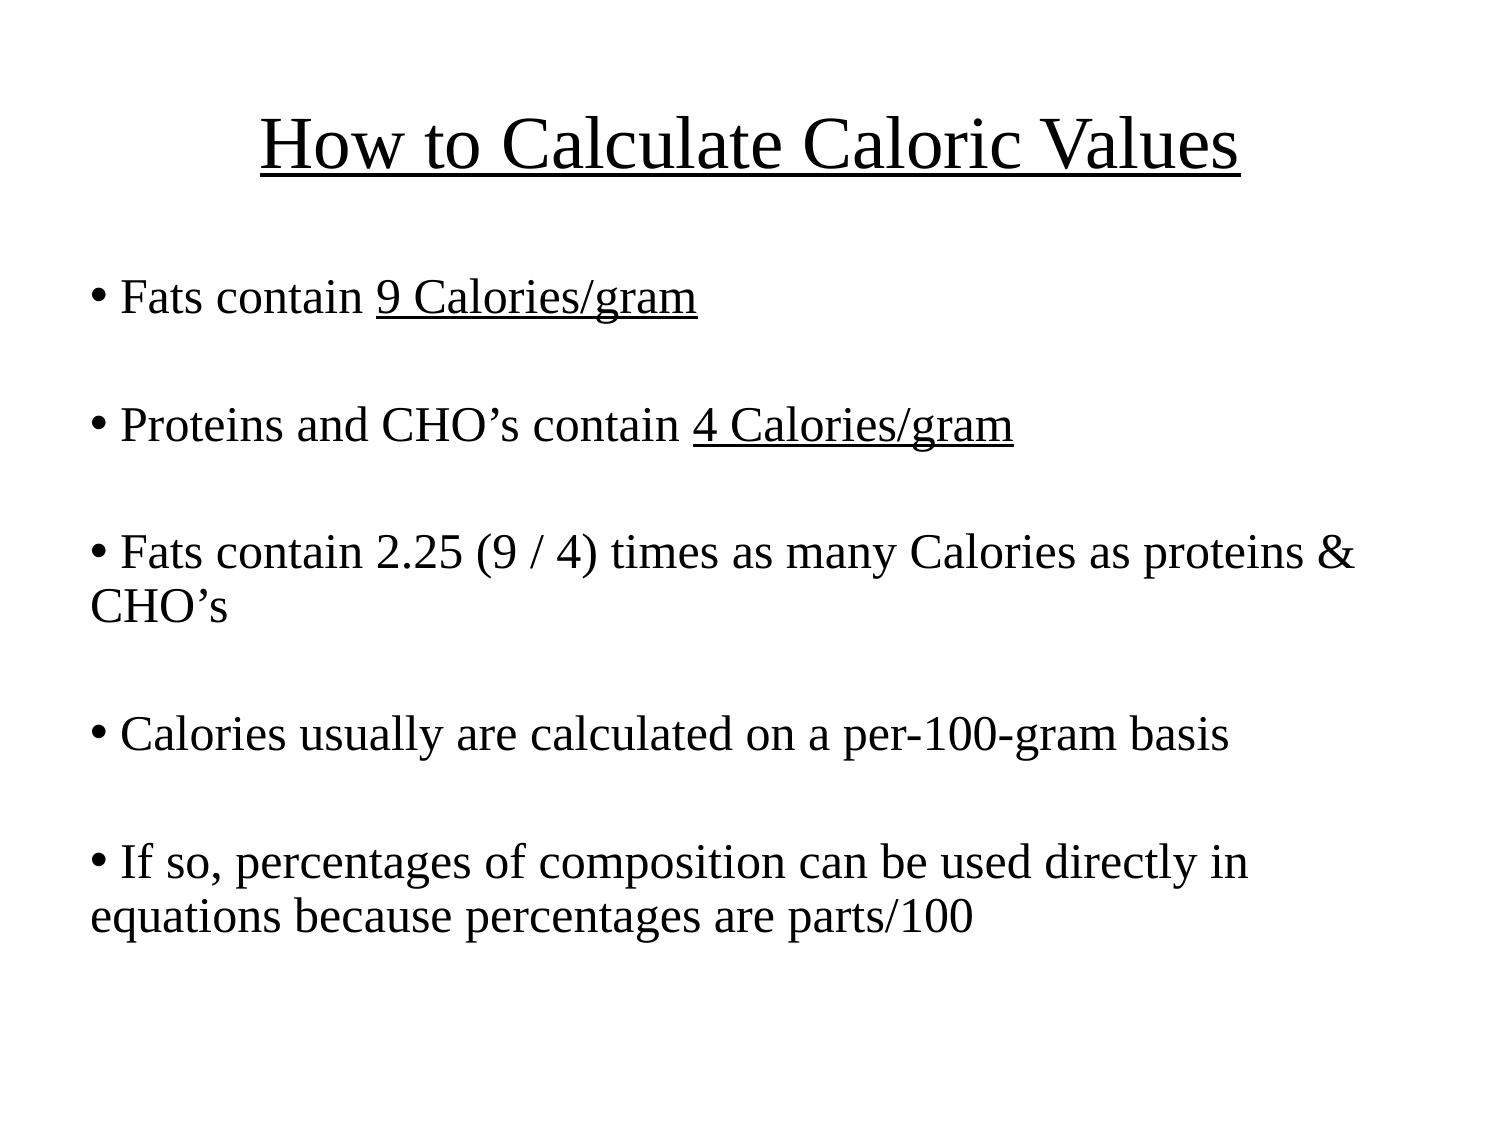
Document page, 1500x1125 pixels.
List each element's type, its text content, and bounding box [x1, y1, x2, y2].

title How to Calculate Caloric Values [75, 45, 1425, 233]
list Fats contain 9 Calories/gram Proteins and CHO’s contain 4 Calories/gram Fats contain 2.25 (9 / 4) times as many Calories as proteins & CHO’s Calories usually are calculated on a per-100-gram basis If so, percentages of composition can be used directly in equations because percentages are parts/100 [75, 262, 1425, 1005]
